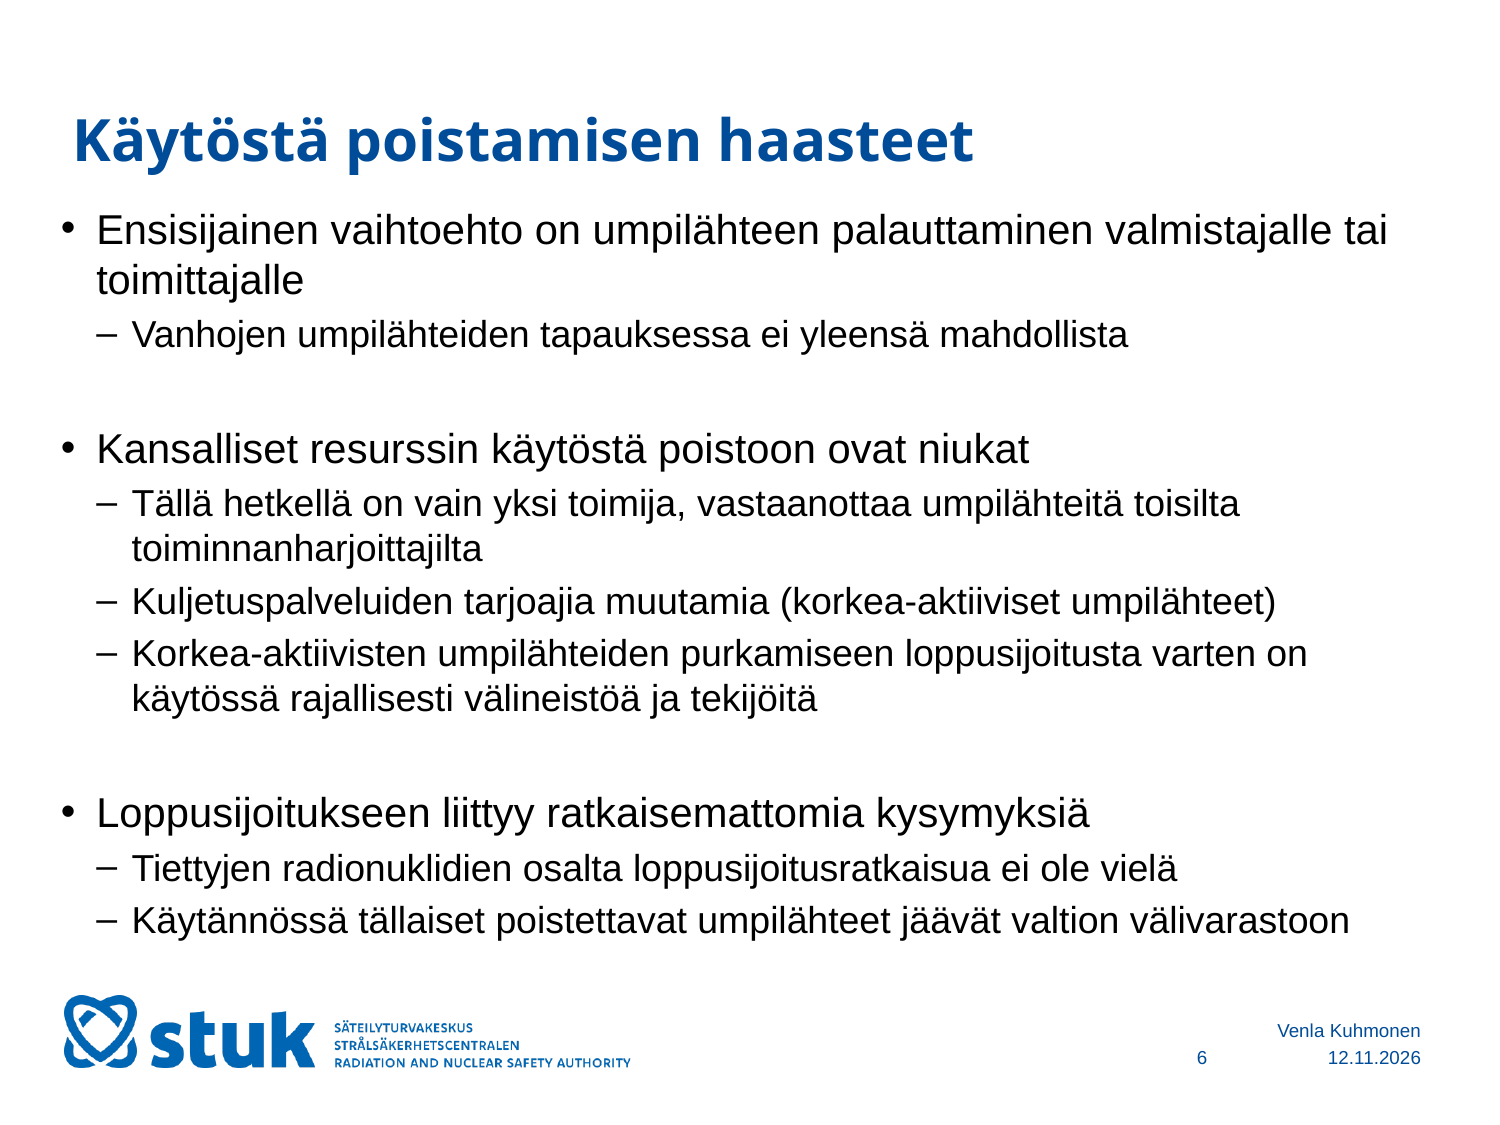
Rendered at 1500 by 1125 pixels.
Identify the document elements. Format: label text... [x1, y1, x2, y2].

title Käytöstä poistamisen haasteet [64, 50, 1435, 173]
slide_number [1281, 1046, 1436, 1069]
picture [64, 995, 631, 1068]
list Ensisijainen vaihtoehto on umpilähteen palauttaminen valmistajalle tai toimittajalle Vanhojen umpilähteiden tapauksessa ei yleensä mahdollista Kansalliset resurssin käytöstä poistoon ovat niukat Tällä hetkellä on vain yksi toimija, vastaanottaa umpilähteitä toisilta toiminnanharjoittajilta Kuljetuspalveluiden tarjoajia muutamia (korkea-aktiiviset umpilähteet) Korkea-aktiivisten umpilähteiden purkamiseen loppusijoitusta varten on käytössä rajallisesti välineistöä ja tekijöitä Loppusijoitukseen liittyy ratkaisemattomia kysymyksiä Tiettyjen radionuklidien osalta loppusijoitusratkaisua ei ole vielä Käytännössä tällaiset poistettavat umpilähteet jäävät valtion välivarastoon [53, 202, 1435, 966]
slide_number 6 [1139, 1045, 1223, 1069]
footer Venla Kuhmonen [897, 1015, 1436, 1046]
